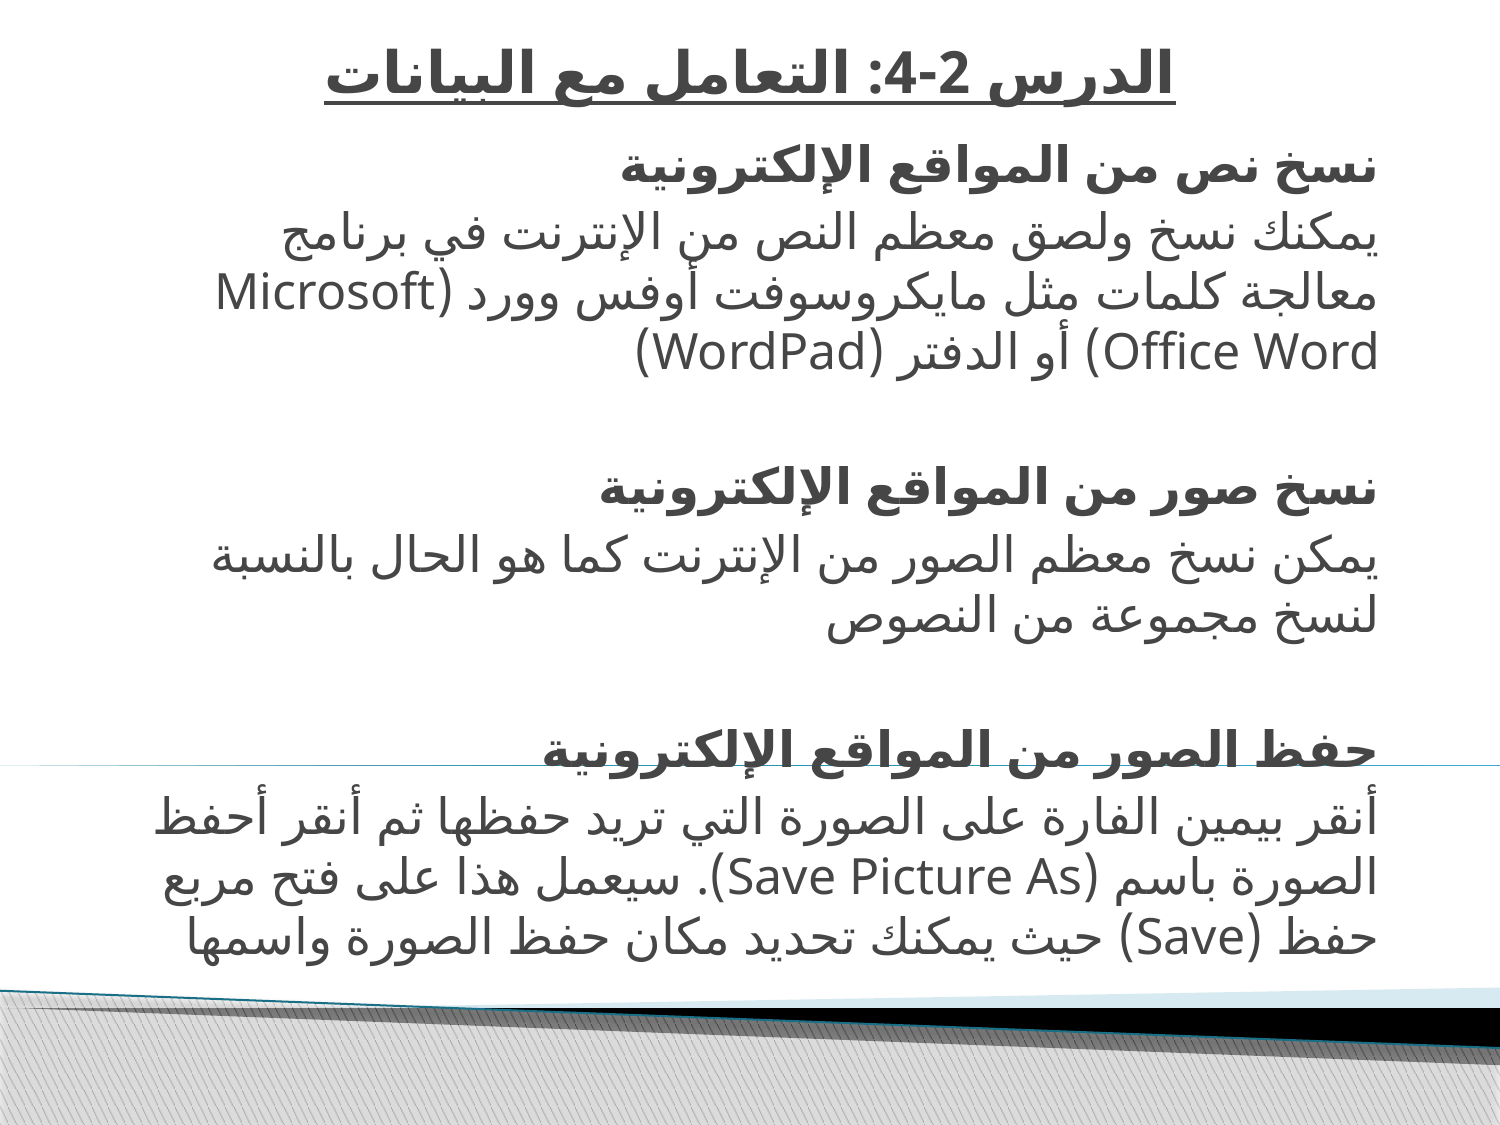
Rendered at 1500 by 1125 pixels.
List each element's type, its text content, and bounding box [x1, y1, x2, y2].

title الدرس 2-4: التعامل مع البيانات [112, 24, 1388, 113]
subtitle نسخ نص من المواقع الإلكترونية يمكنك نسخ ولصق معظم النص من الإنترنت في برنامج معالجة كلمات مثل مايكروسوفت أوفس وورد (Microsoft Office Word) أو الدفتر (WordPad) نسخ صور من المواقع الإلكترونية يمكن نسخ معظم الصور من الإنترنت كما هو الحال بالنسبة لنسخ مجموعة من النصوص حفظ الصور من المواقع الإلكترونية أنقر بيمين الفارة على الصورة التي تريد حفظها ثم أنقر أحفظ الصورة باسم (Save Picture As). سيعمل هذا على فتح مربع حفظ (Save) حيث يمكنك تحديد مكان حفظ الصورة واسمها [112, 125, 1388, 988]
picture [5, 1008, 1500, 1066]
